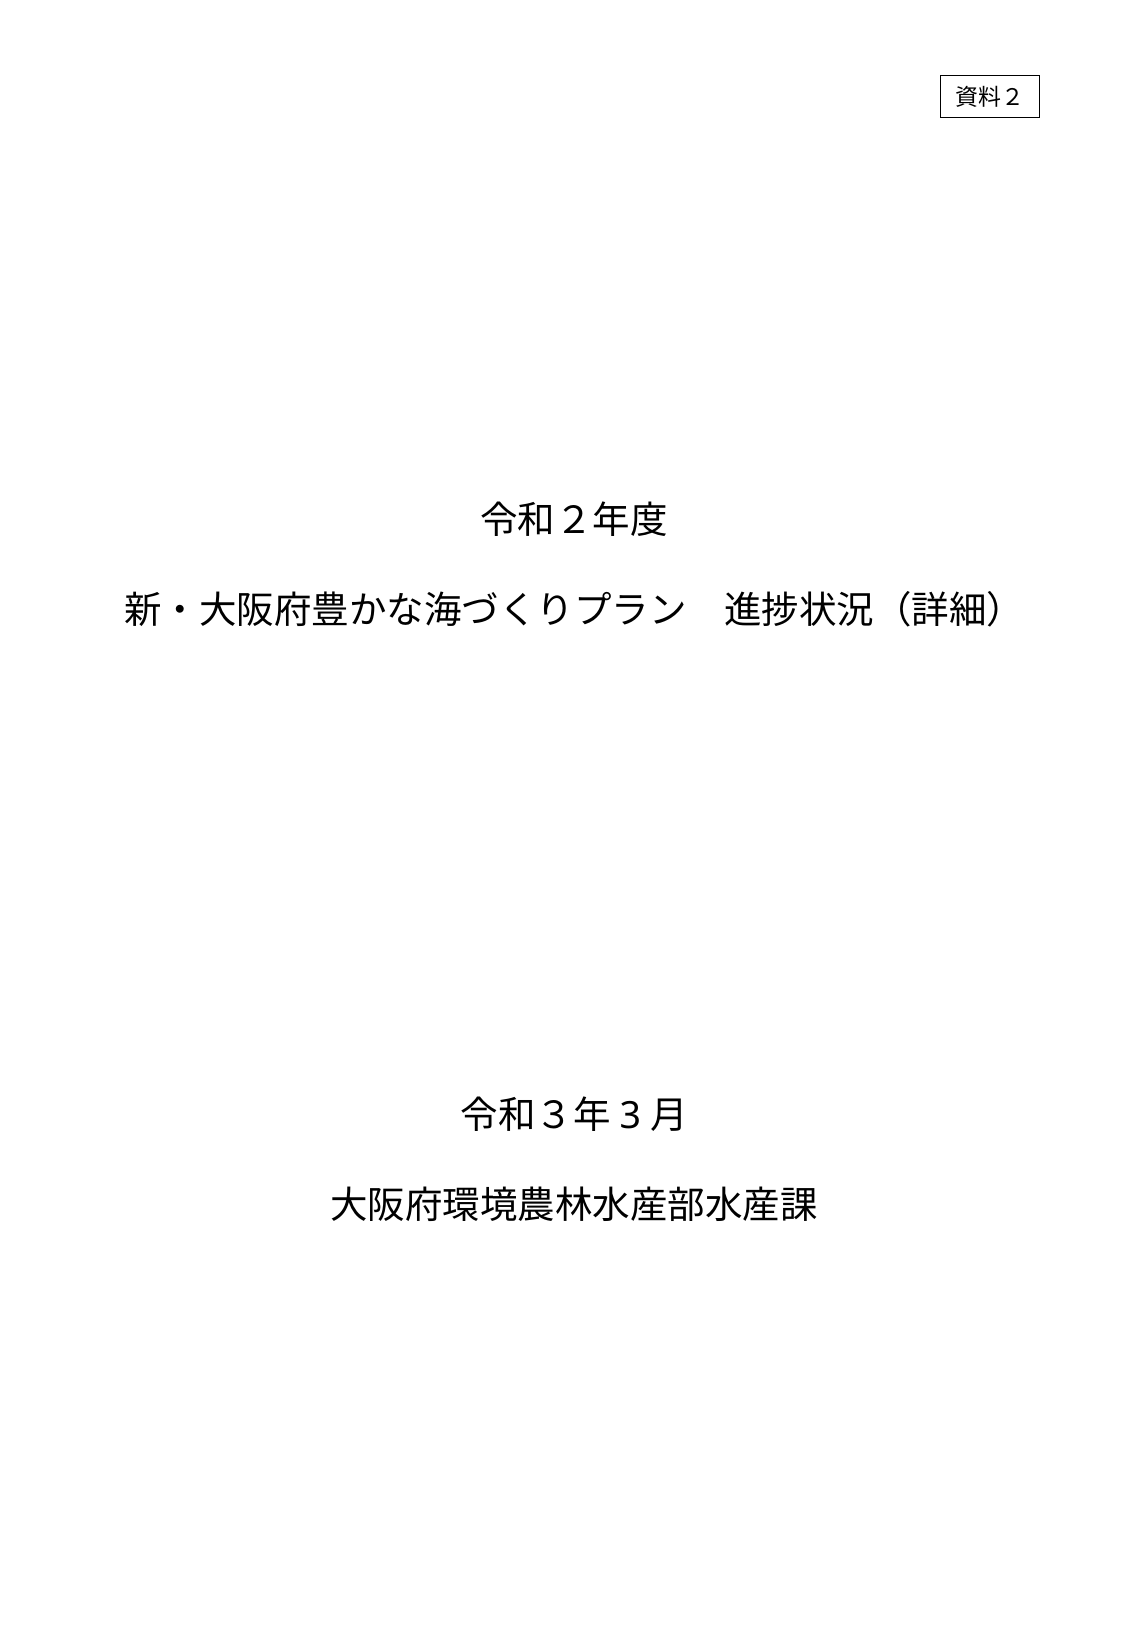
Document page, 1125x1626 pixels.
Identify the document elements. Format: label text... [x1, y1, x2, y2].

text_box 令和３年3月 大阪府環境農林水産部水産課 [315, 1084, 833, 1234]
text_box 資料２ [940, 75, 1040, 118]
text_box 令和２年度 新・大阪府豊かな海づくりプラン 進捗状況（詳細） [109, 488, 1039, 639]
